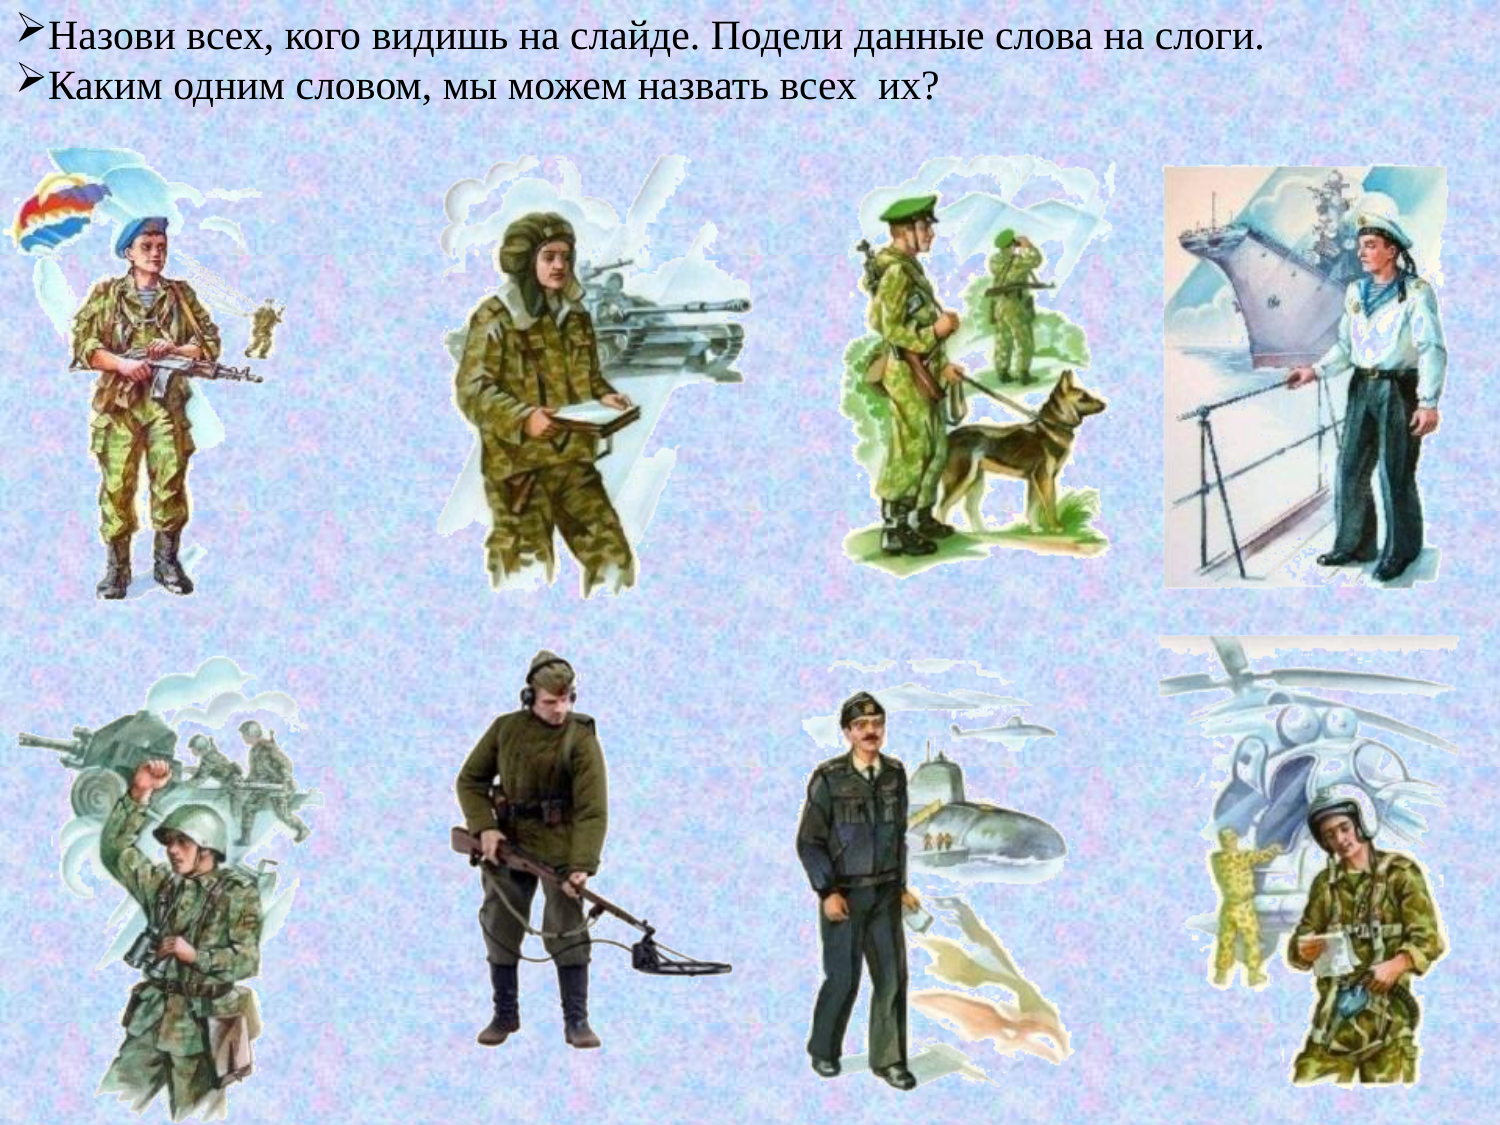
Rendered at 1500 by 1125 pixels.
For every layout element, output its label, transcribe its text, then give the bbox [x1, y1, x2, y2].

picture [0, 0, 1500, 1125]
text_box Назови всех, кого видишь на слайде. Подели данные слова на слоги. Каким одним словом, мы можем назвать всех их? [0, 0, 1459, 116]
